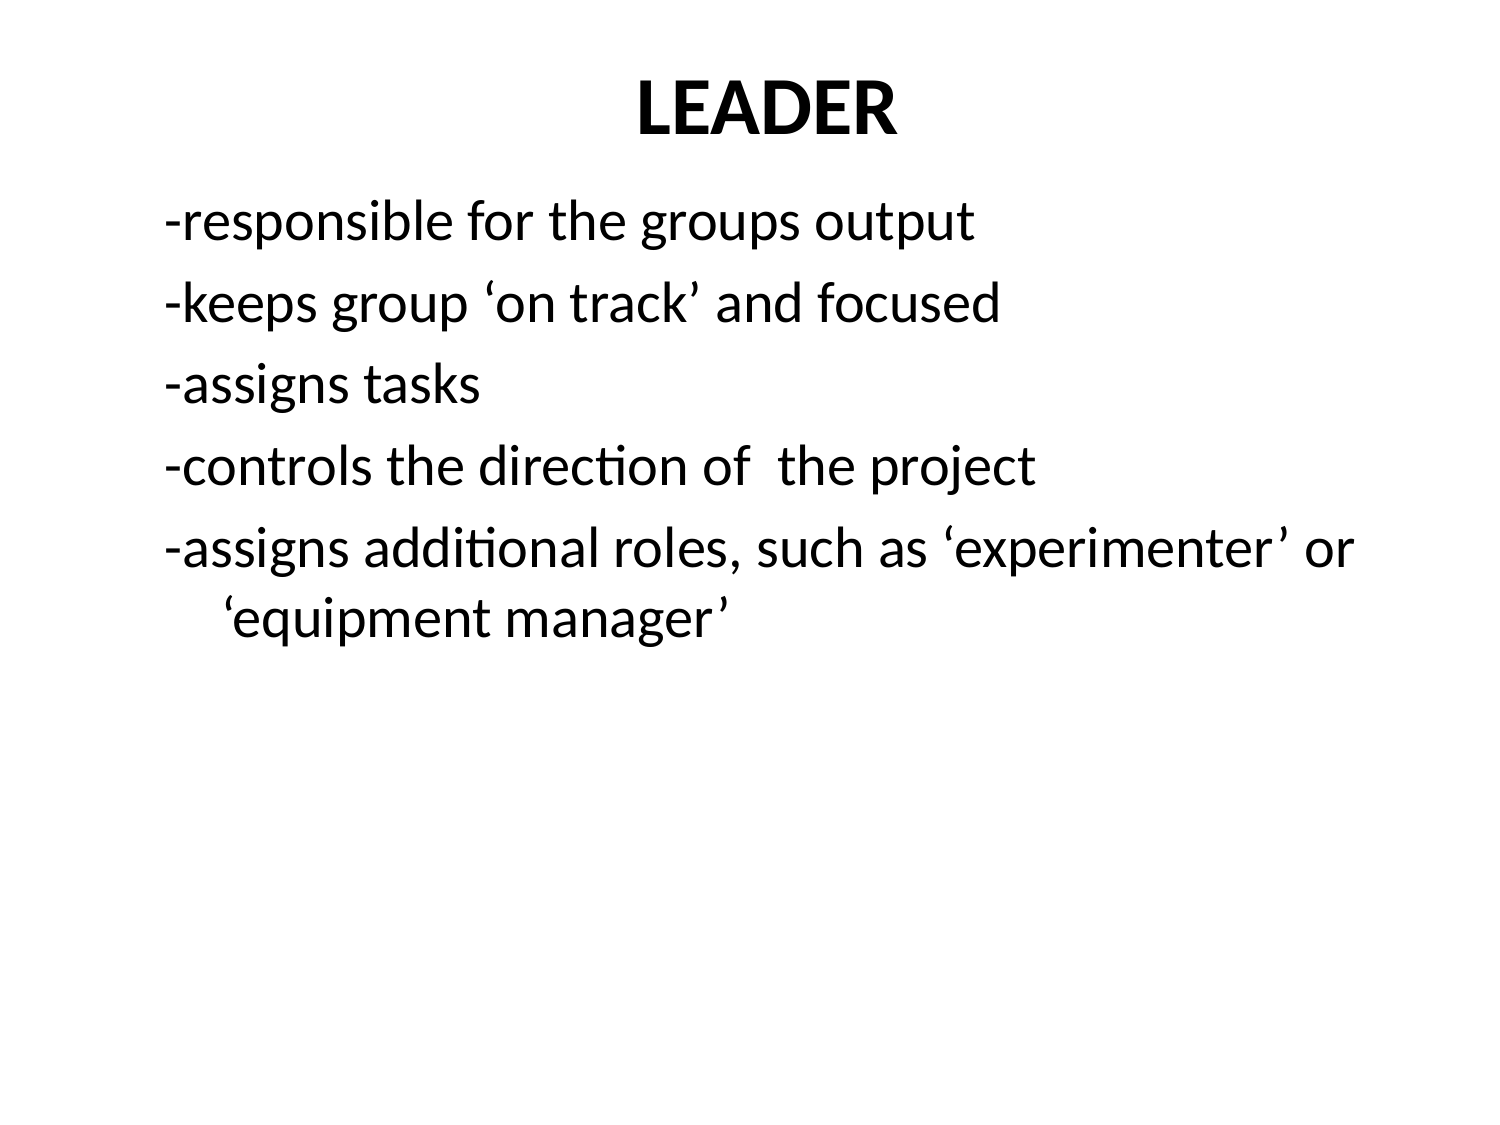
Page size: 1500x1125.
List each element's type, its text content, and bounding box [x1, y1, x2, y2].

list -responsible for the groups output -keeps group ‘on track’ and focused -assigns tasks -controls the direction of the project -assigns additional roles, such as ‘experimenter’ or ‘equipment manager’ [150, 174, 1463, 1000]
title LEADER [195, 57, 1341, 146]
